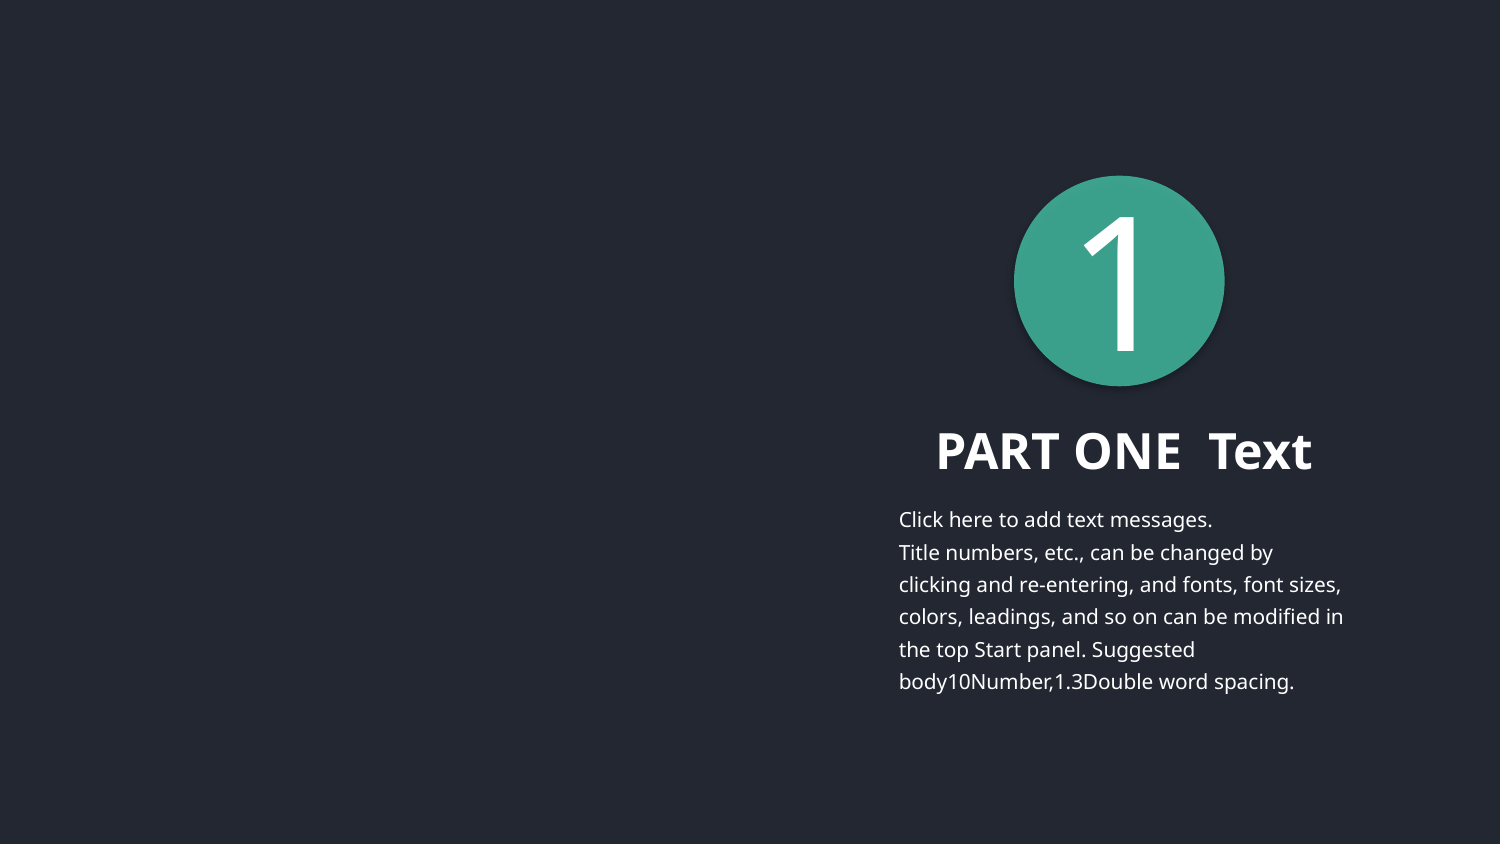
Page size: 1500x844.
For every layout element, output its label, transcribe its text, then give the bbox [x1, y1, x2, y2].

text_box Click here to add text messages. Title numbers, etc., can be changed by clicking and re-entering, and fonts, font sizes, colors, leadings, and so on can be modified in the top Start panel. Suggested body10Number,1.3Double word spacing. [883, 491, 1365, 702]
text_box 1 [1052, 156, 1190, 397]
text_box [1190, 201, 1226, 361]
text_box PART ONE Text [920, 412, 1328, 487]
text_box [1013, 199, 1052, 363]
